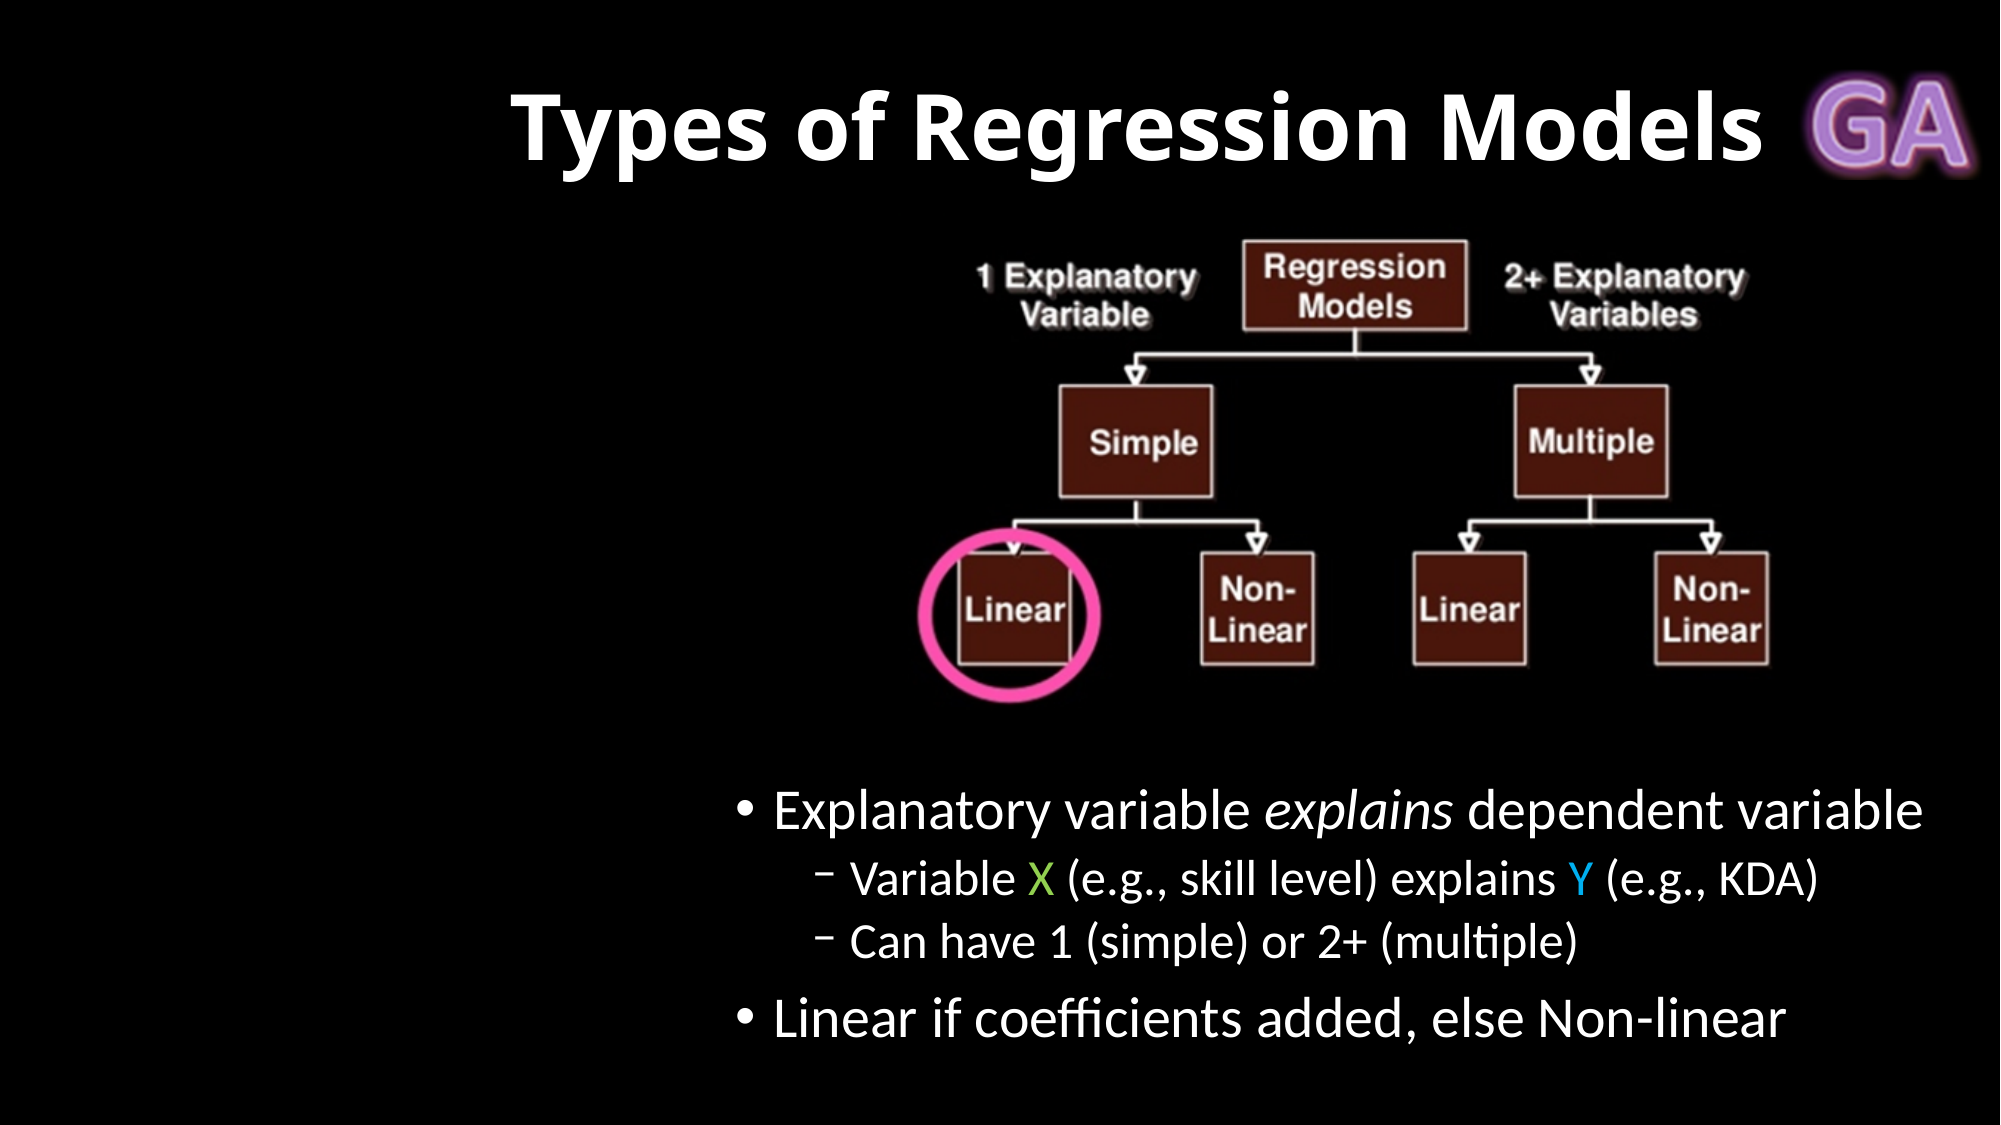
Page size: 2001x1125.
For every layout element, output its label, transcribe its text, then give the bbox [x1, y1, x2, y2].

title Types of Regression Models [137, 22, 1781, 240]
picture [878, 207, 1822, 718]
picture [1798, 66, 1989, 180]
list Explanatory variable explains dependent variable Variable X (e.g., skill level) explains Y (e.g., KDA) Can have 1 (simple) or 2+ (multiple) Linear if coefficients added, else Non-linear [720, 772, 1958, 1063]
